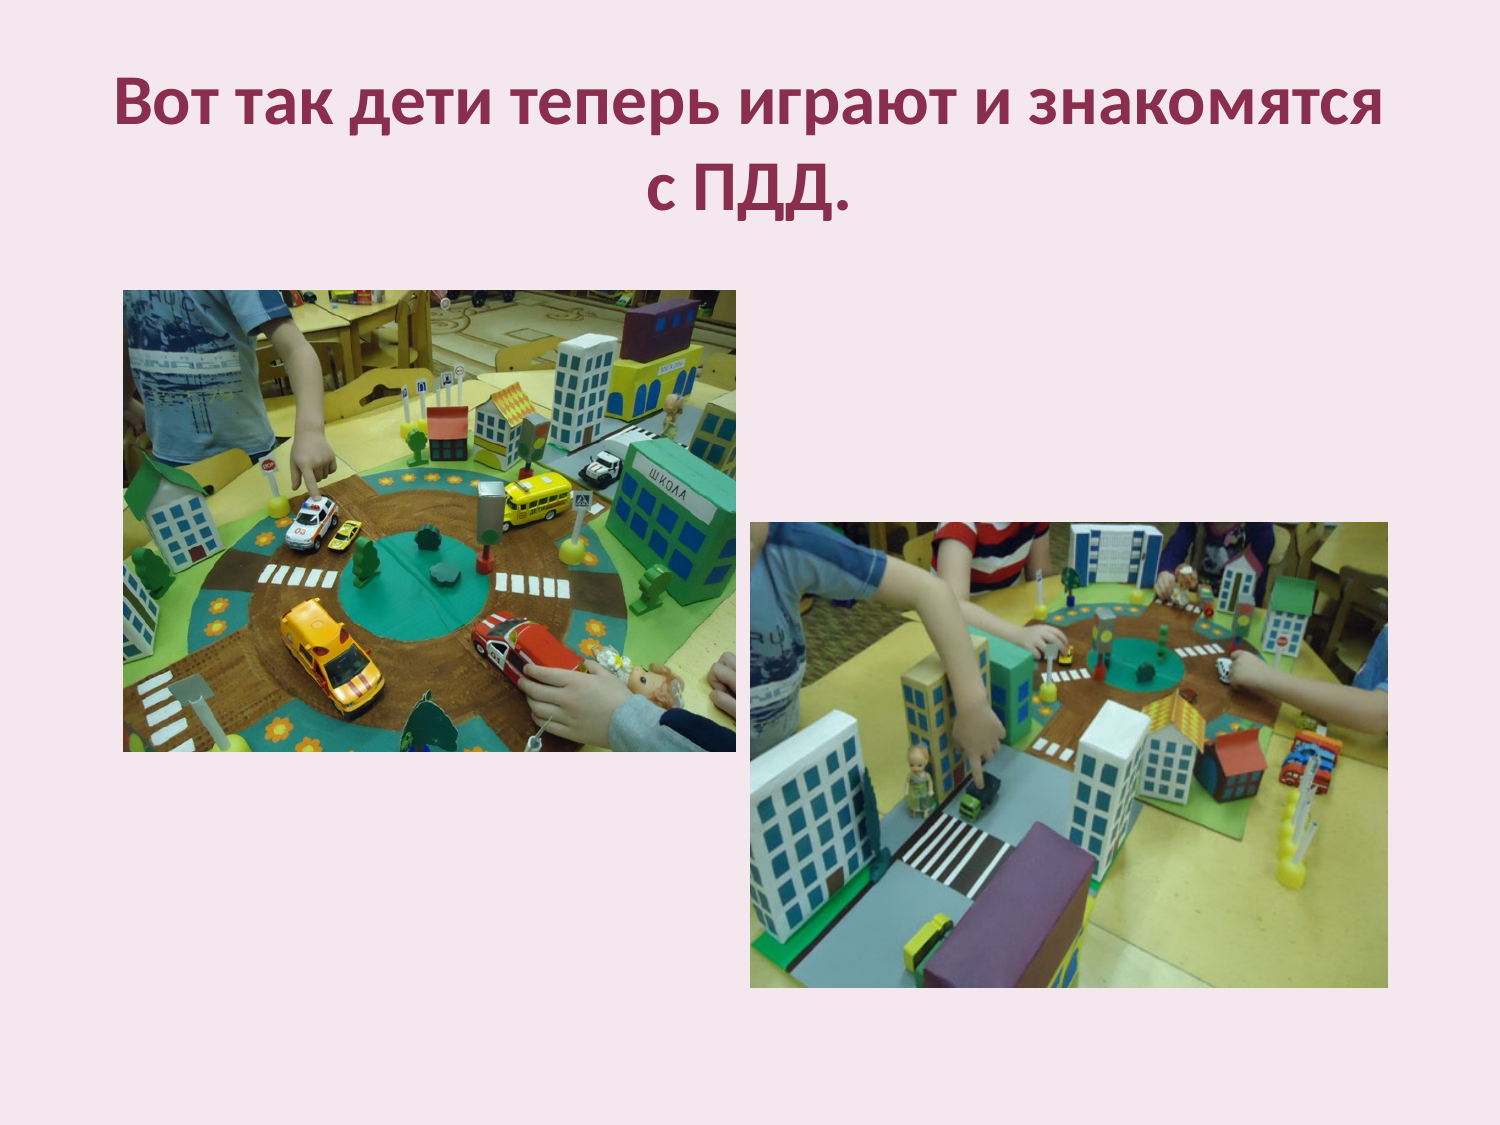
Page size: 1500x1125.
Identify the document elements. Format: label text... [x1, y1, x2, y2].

title Вот так дети теперь играют и знакомятся с ПДД. [75, 45, 1425, 233]
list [123, 290, 736, 752]
picture [749, 522, 1389, 988]
